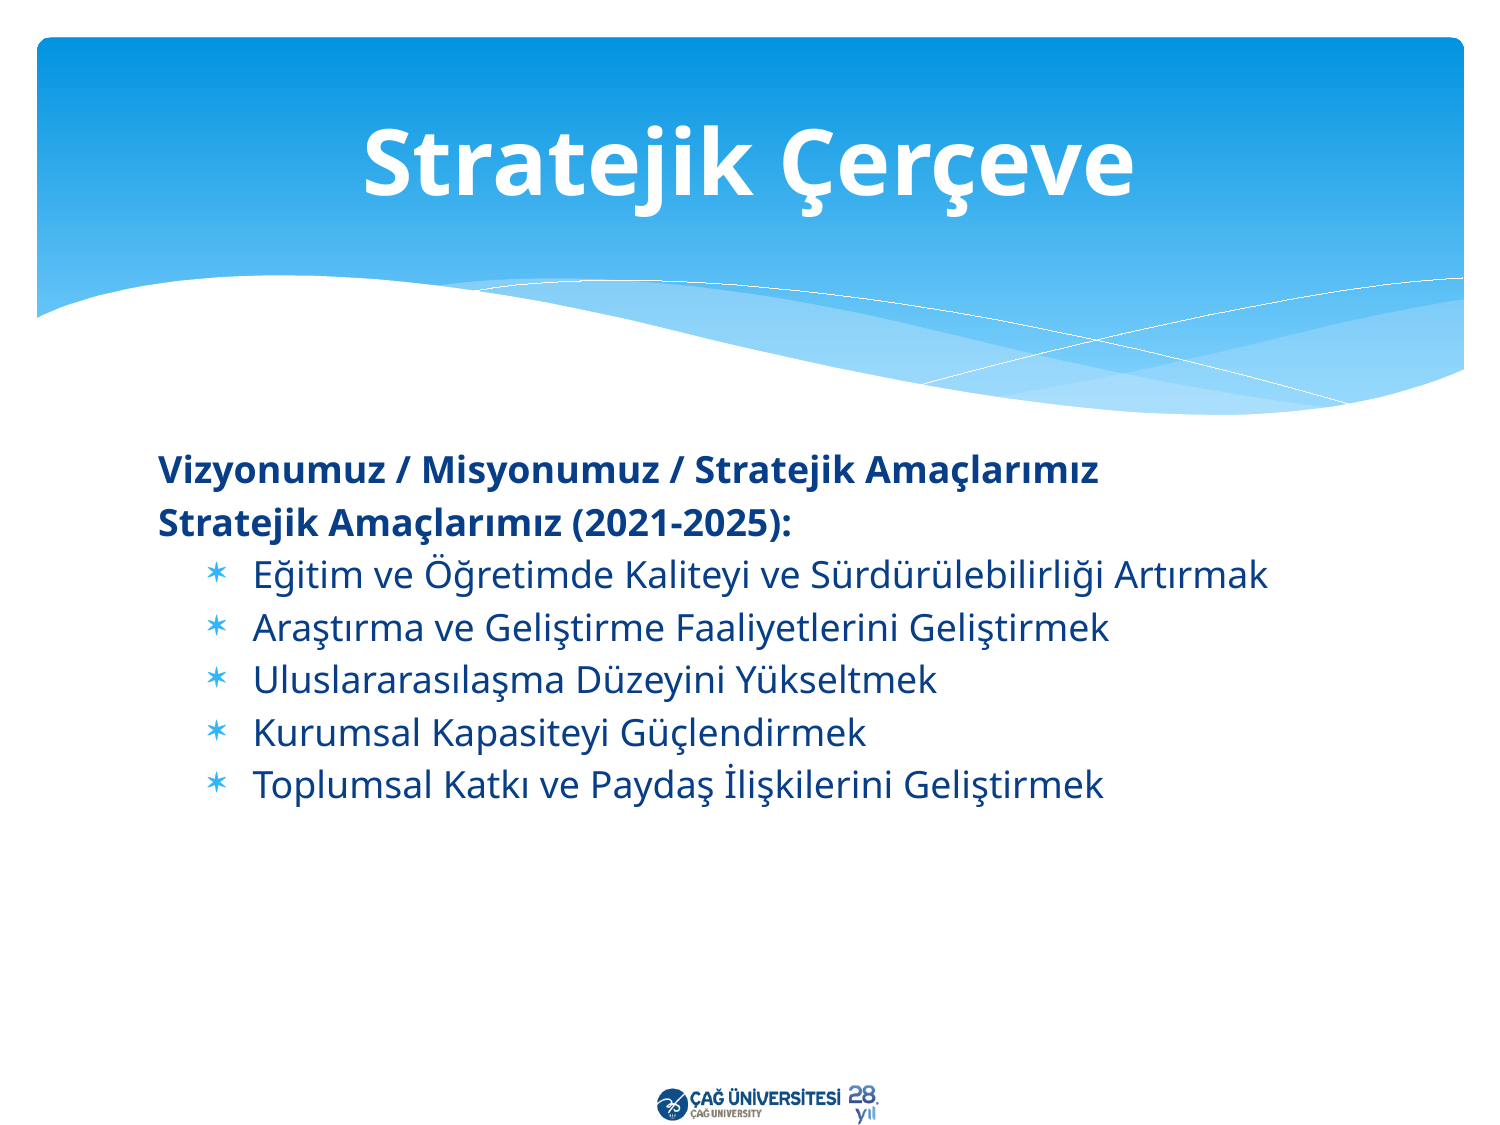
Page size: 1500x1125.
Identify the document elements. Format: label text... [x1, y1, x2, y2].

picture [655, 1083, 880, 1125]
title Stratejik Çerçeve [75, 55, 1425, 261]
list Vizyonumuz / Misyonumuz / Stratejik Amaçlarımız Stratejik Amaçlarımız (2021-2025): Eğitim ve Öğretimde Kaliteyi ve Sürdürülebilirliği Artırmak Araştırma ve Geliştirme Faaliyetlerini Geliştirmek Uluslararasılaşma Düzeyini Yükseltmek Kurumsal Kapasiteyi Güçlendirmek Toplumsal Katkı ve Paydaş İlişkilerini Geliştirmek [143, 438, 1359, 1005]
